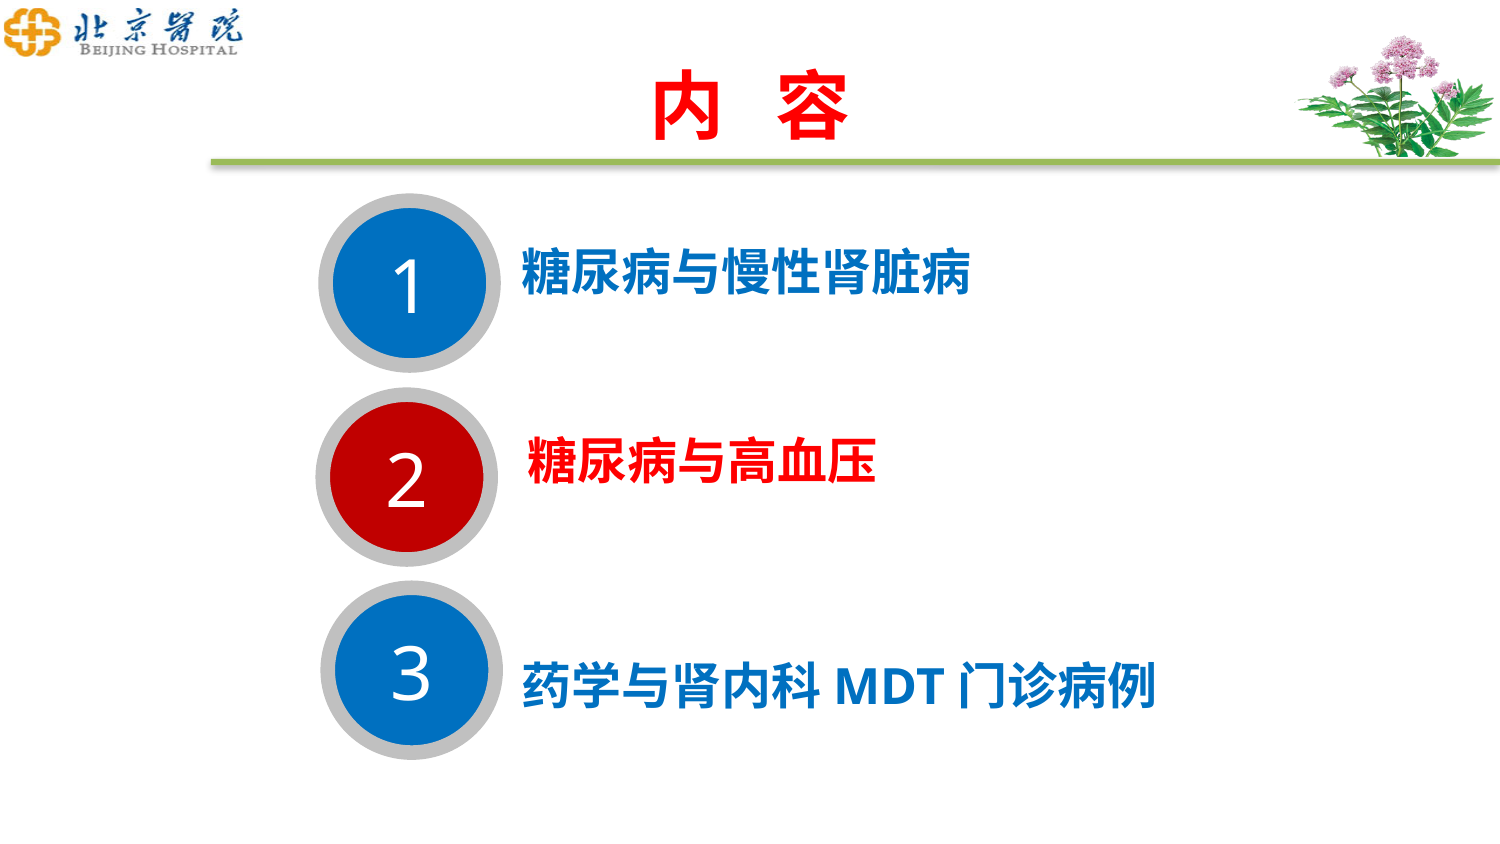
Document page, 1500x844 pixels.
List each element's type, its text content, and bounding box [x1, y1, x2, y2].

picture [1294, 23, 1500, 158]
text_box 3 [327, 587, 496, 753]
title 内 容 [75, 33, 1425, 175]
text_box 1 [325, 200, 494, 366]
text_box 药学与肾内科MDT门诊病例 [510, 648, 1233, 720]
text_box 糖尿病与高血压 [516, 424, 1160, 496]
picture [3, 8, 243, 57]
text_box 糖尿病与慢性肾脏病 [510, 235, 1341, 307]
text_box 2 [322, 394, 491, 560]
